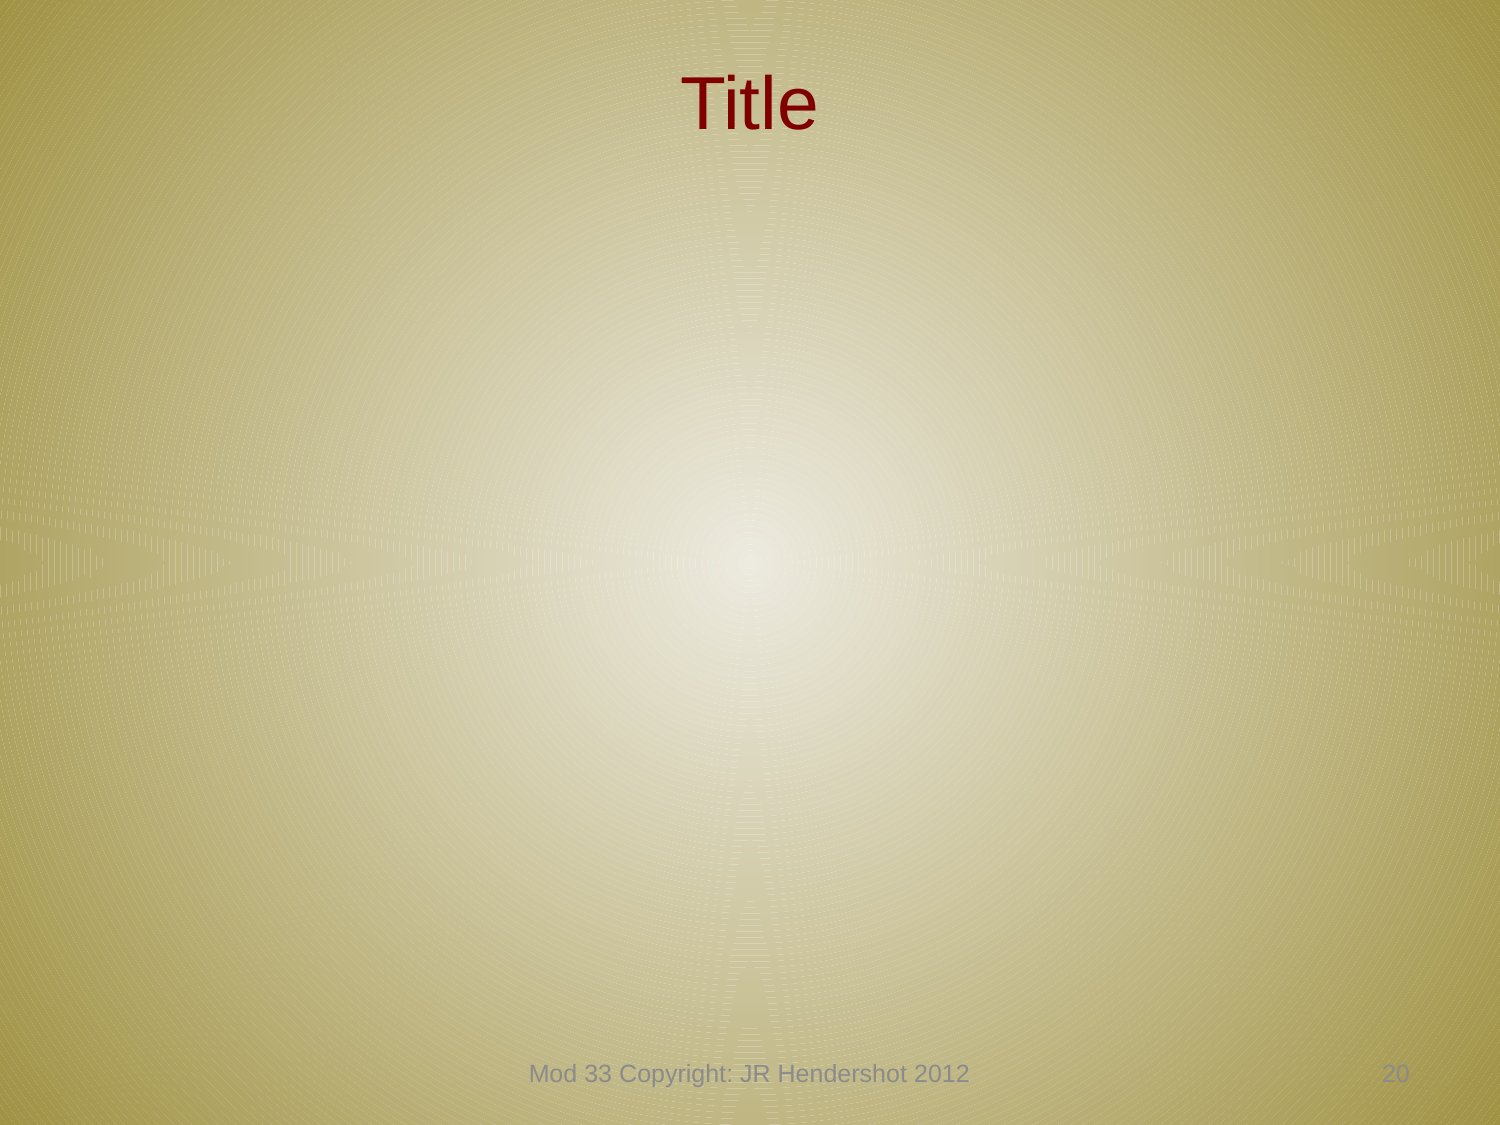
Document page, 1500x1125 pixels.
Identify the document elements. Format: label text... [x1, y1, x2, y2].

title Title [75, 47, 1425, 163]
footer Mod 33 Copyright: JR Hendershot 2012 [512, 1042, 988, 1103]
slide_number 349 [1074, 1042, 1425, 1103]
